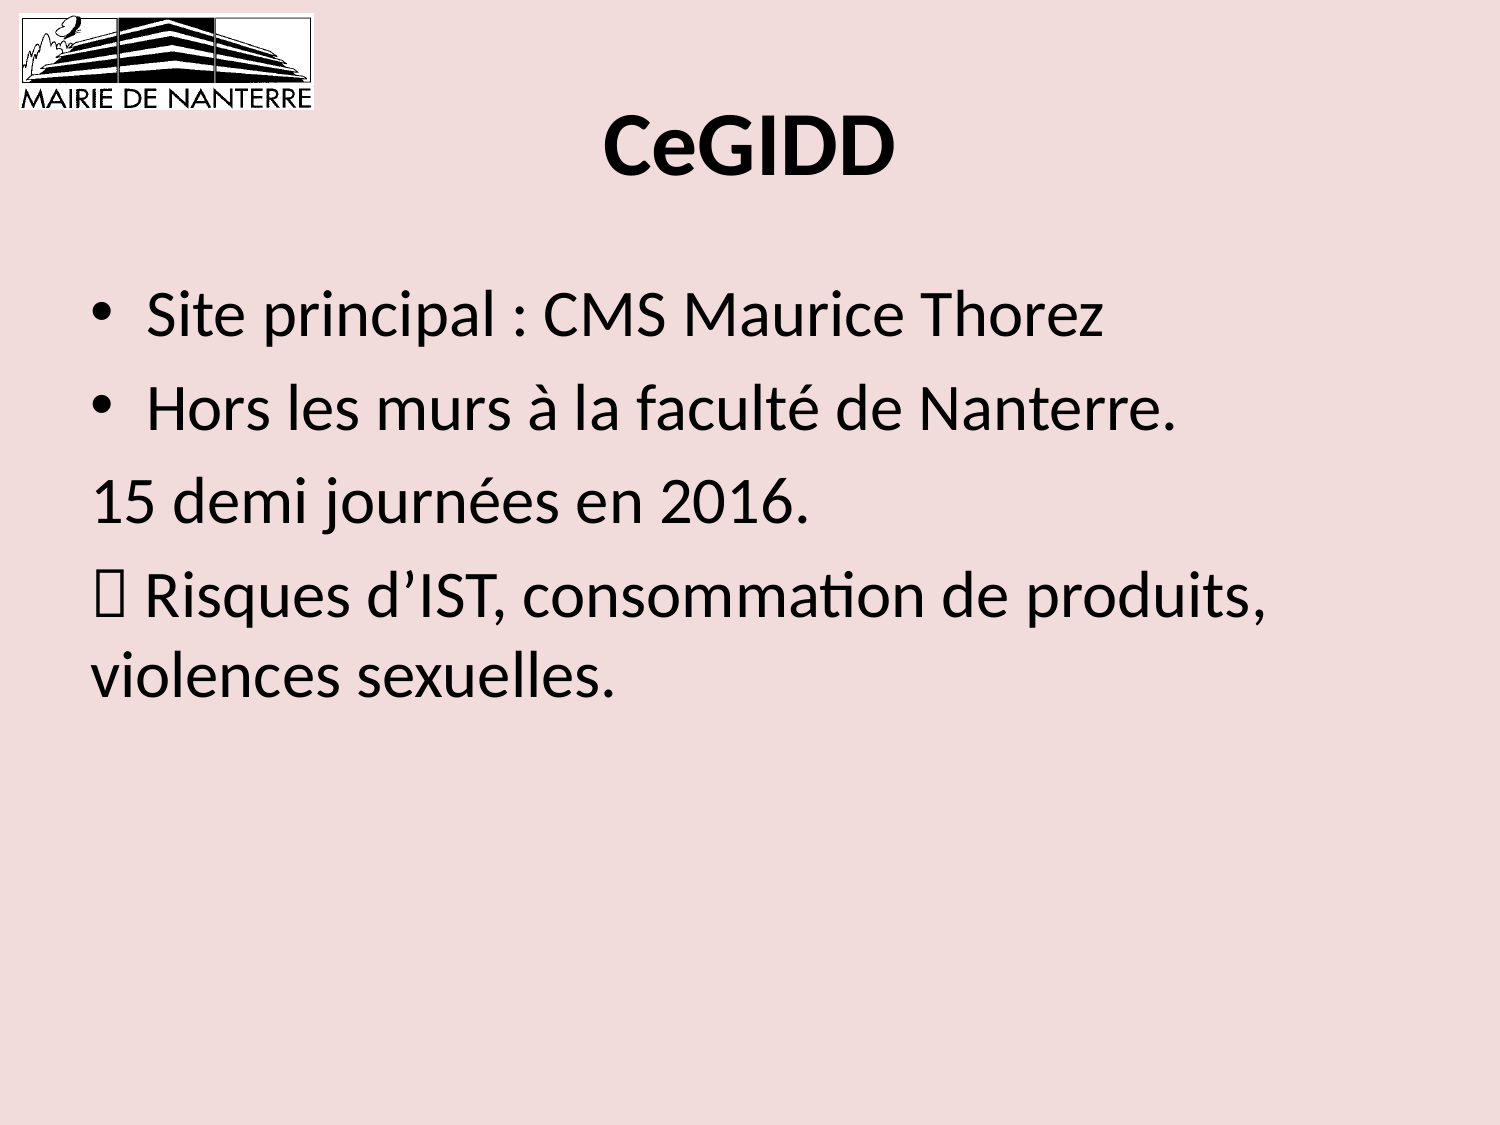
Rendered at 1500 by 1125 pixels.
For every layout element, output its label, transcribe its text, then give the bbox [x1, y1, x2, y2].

list Site principal : CMS Maurice Thorez Hors les murs à la faculté de Nanterre. 15 demi journées en 2016.  Risques d’IST, consommation de produits, violences sexuelles. [75, 262, 1425, 1005]
title CeGIDD [75, 45, 1425, 233]
picture [19, 13, 314, 110]
